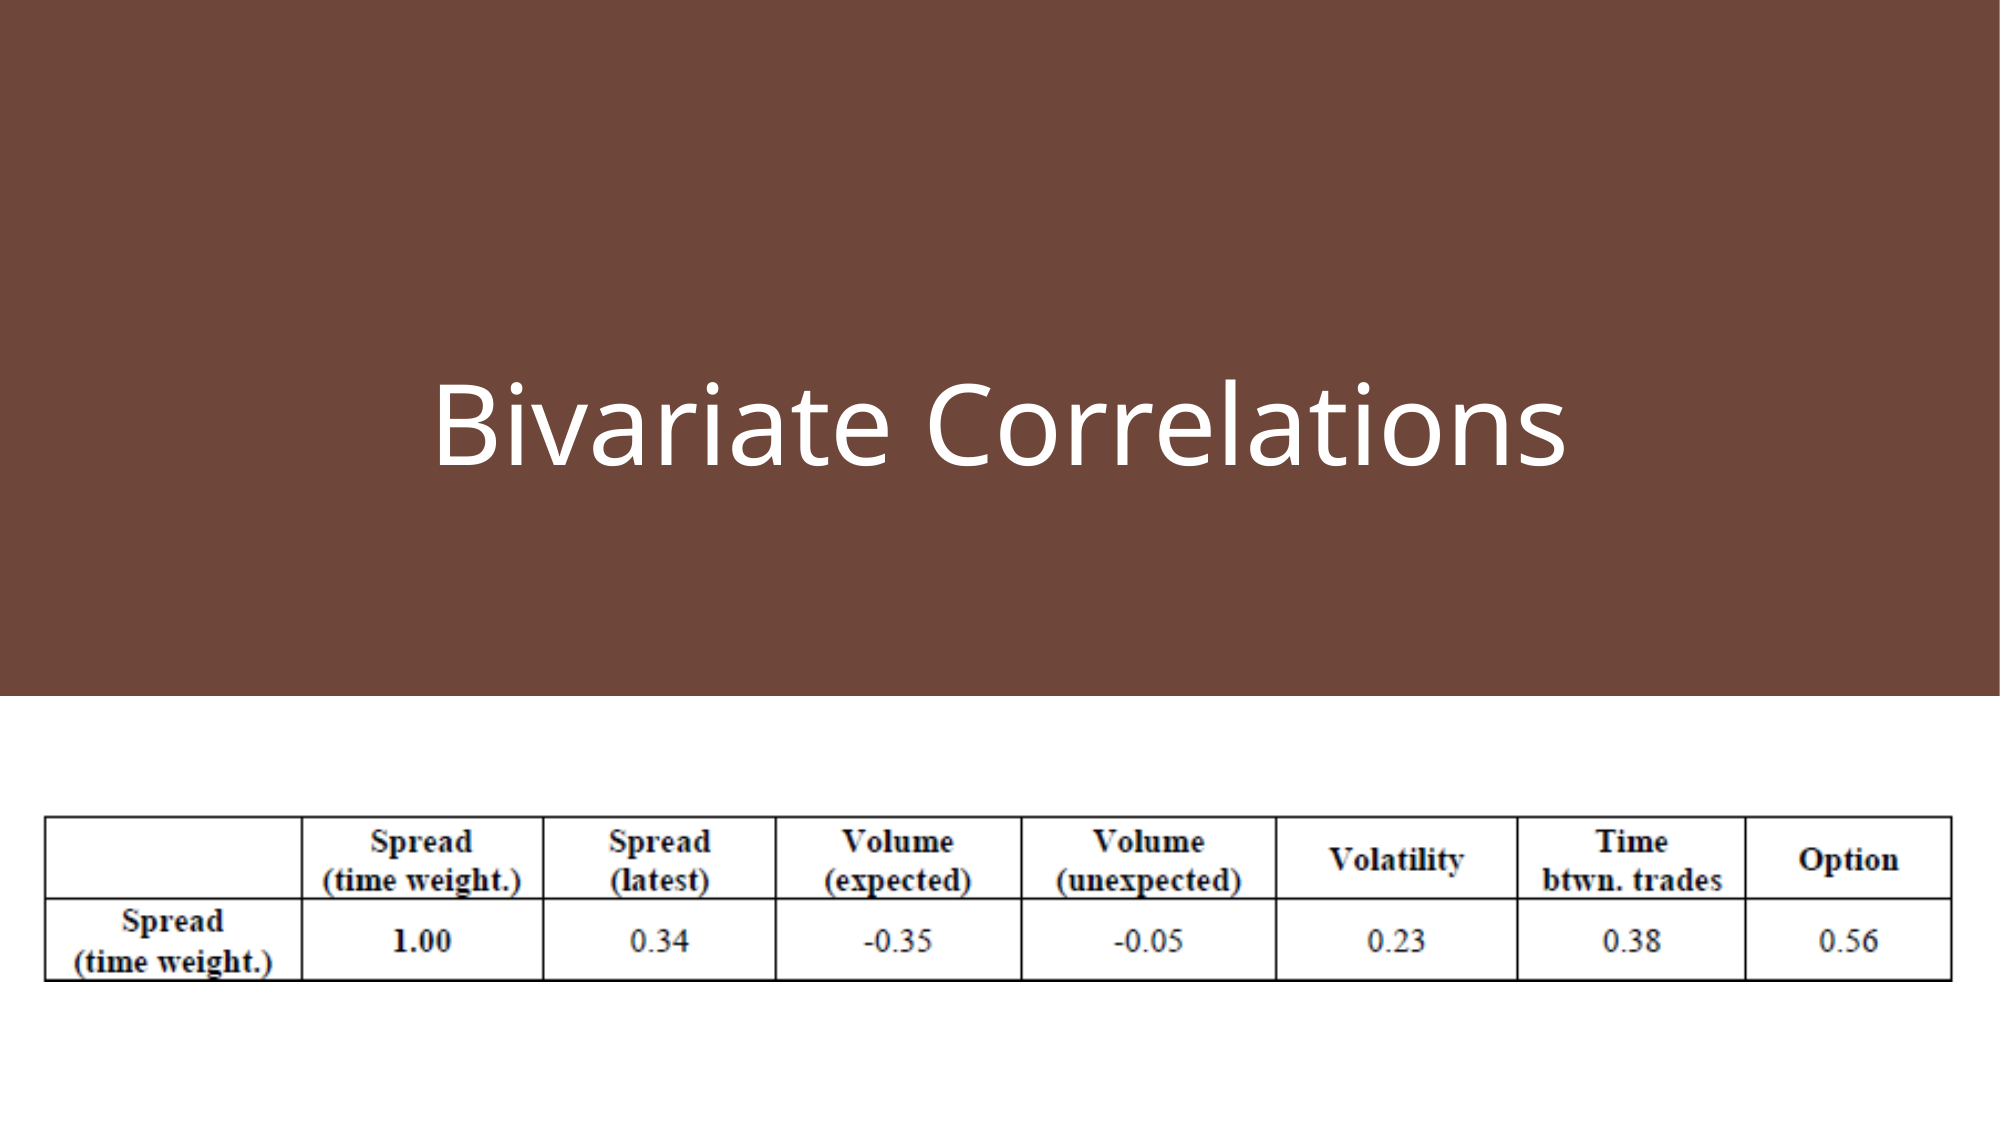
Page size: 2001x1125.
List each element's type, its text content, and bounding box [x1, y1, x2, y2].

picture [38, 812, 1962, 982]
text_box [0, 0, 2000, 697]
title Bivariate Correlations [212, 116, 1788, 498]
